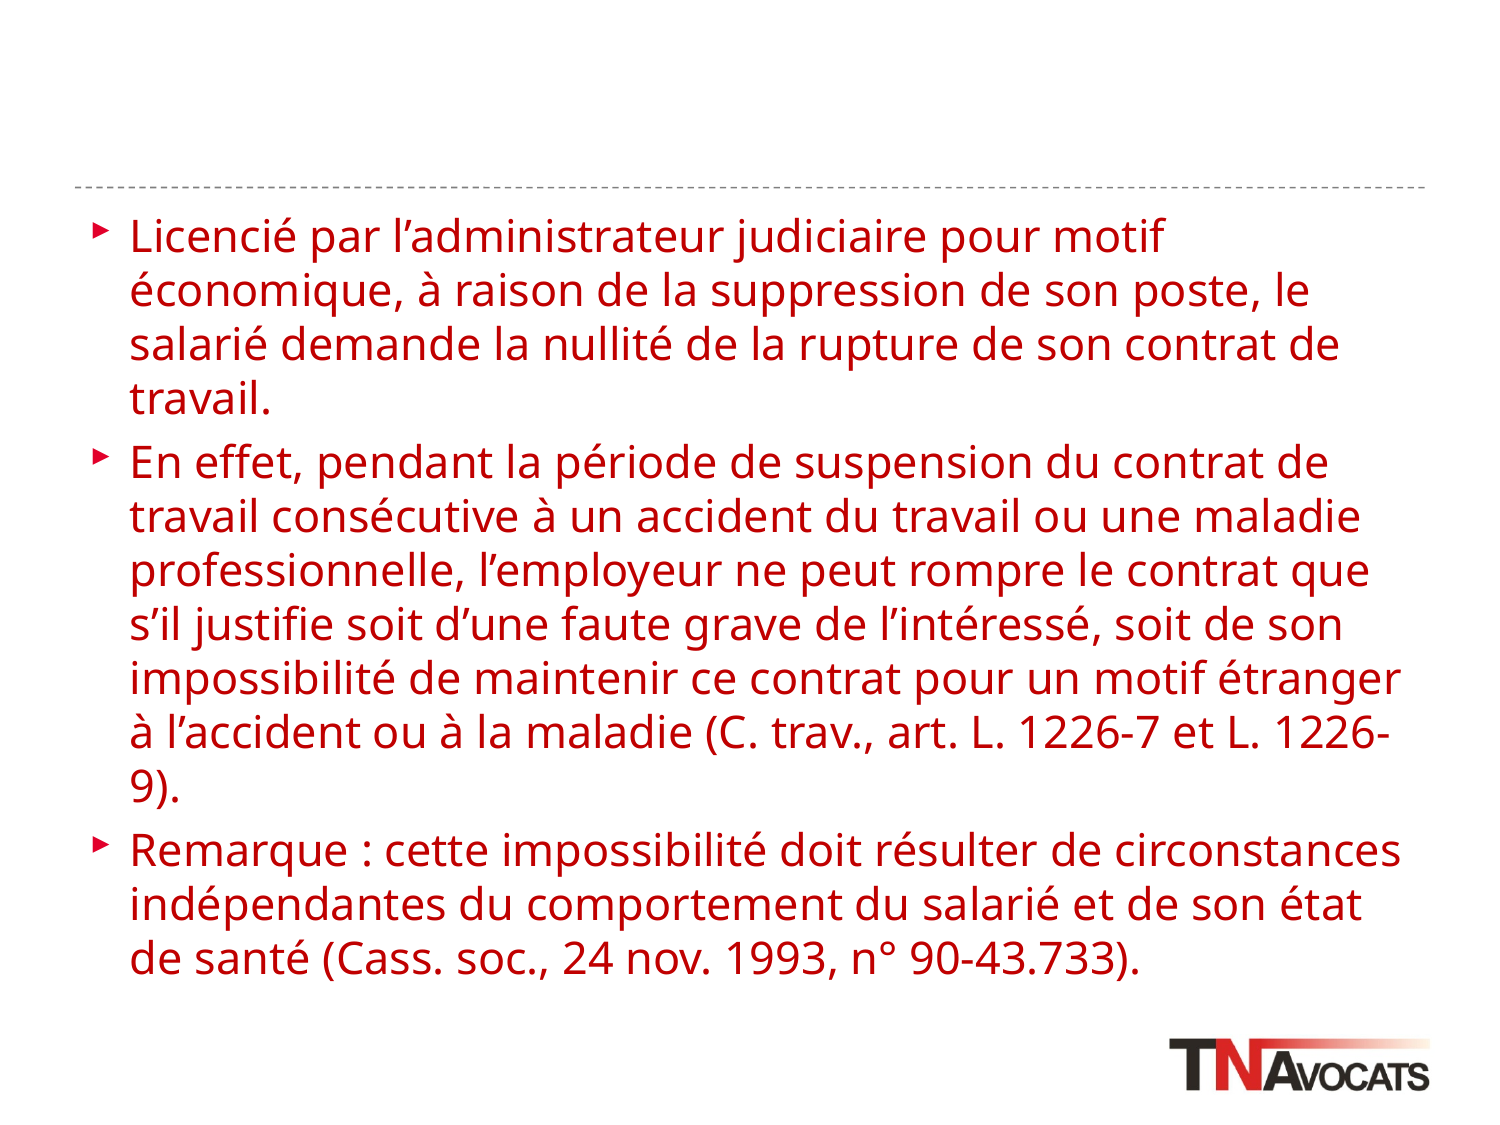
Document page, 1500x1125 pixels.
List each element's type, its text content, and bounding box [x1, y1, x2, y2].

list Licencié par l’administrateur judiciaire pour motif économique, à raison de la suppression de son poste, le salarié demande la nullité de la rupture de son contrat de travail. En effet, pendant la période de suspension du contrat de travail consécutive à un accident du travail ou une maladie professionnelle, l’employeur ne peut rompre le contrat que s’il justifie soit d’une faute grave de l’intéressé, soit de son impossibilité de maintenir ce contrat pour un motif étranger à l’accident ou à la maladie (C. trav., art. L. 1226-7 et L. 1226-9). Remarque : cette impossibilité doit résulter de circonstances indépendantes du comportement du salarié et de son état de santé (Cass. soc., 24 nov. 1993, n° 90-43.733). [75, 200, 1425, 1010]
picture [1163, 1034, 1436, 1095]
